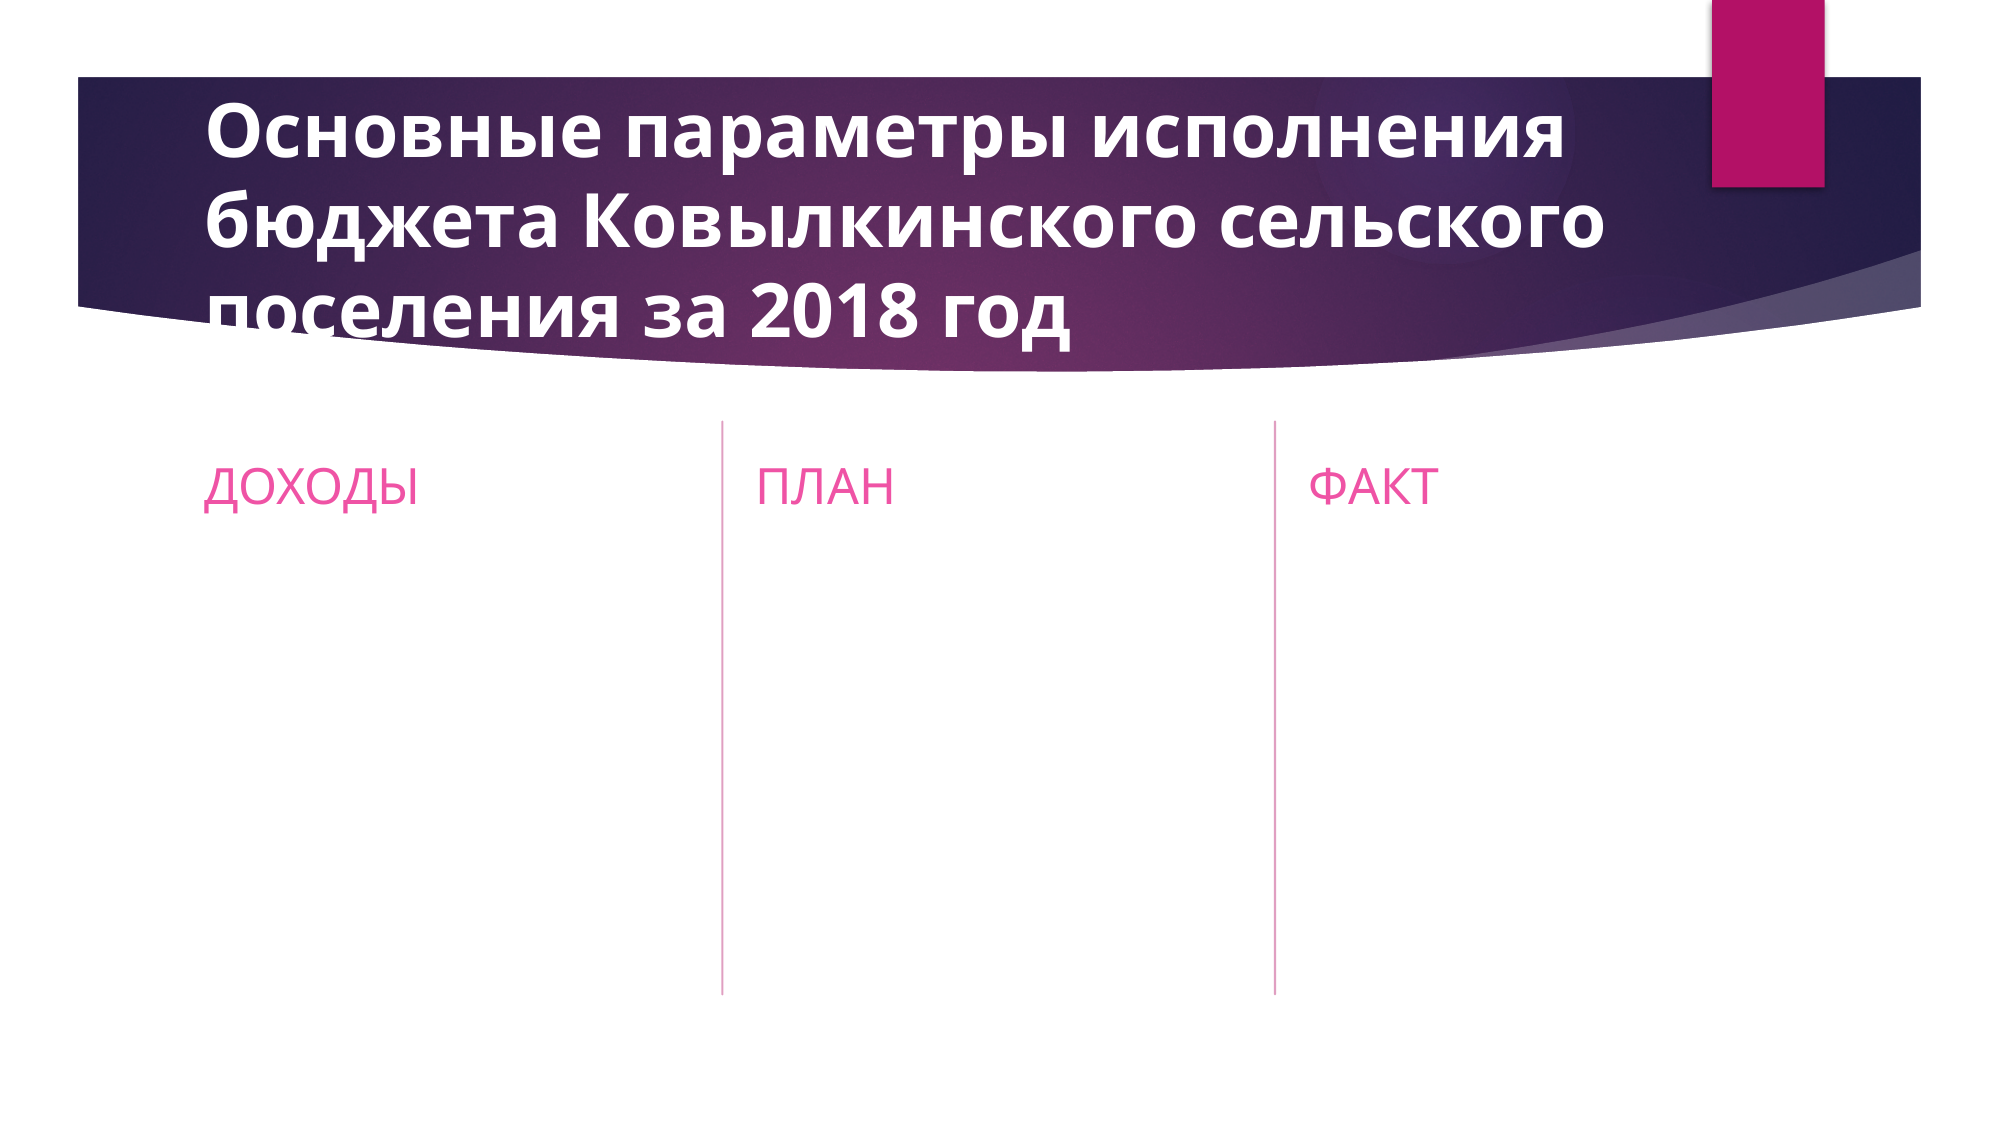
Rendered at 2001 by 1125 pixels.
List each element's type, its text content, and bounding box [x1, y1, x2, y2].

list ДОХОДЫ [189, 427, 705, 522]
list ФАКТ [1293, 427, 1810, 522]
title Основные параметры исполнения бюджета Ковылкинского сельского поселения за 2018 год [189, 159, 1638, 276]
list ПЛАН [740, 427, 1257, 522]
